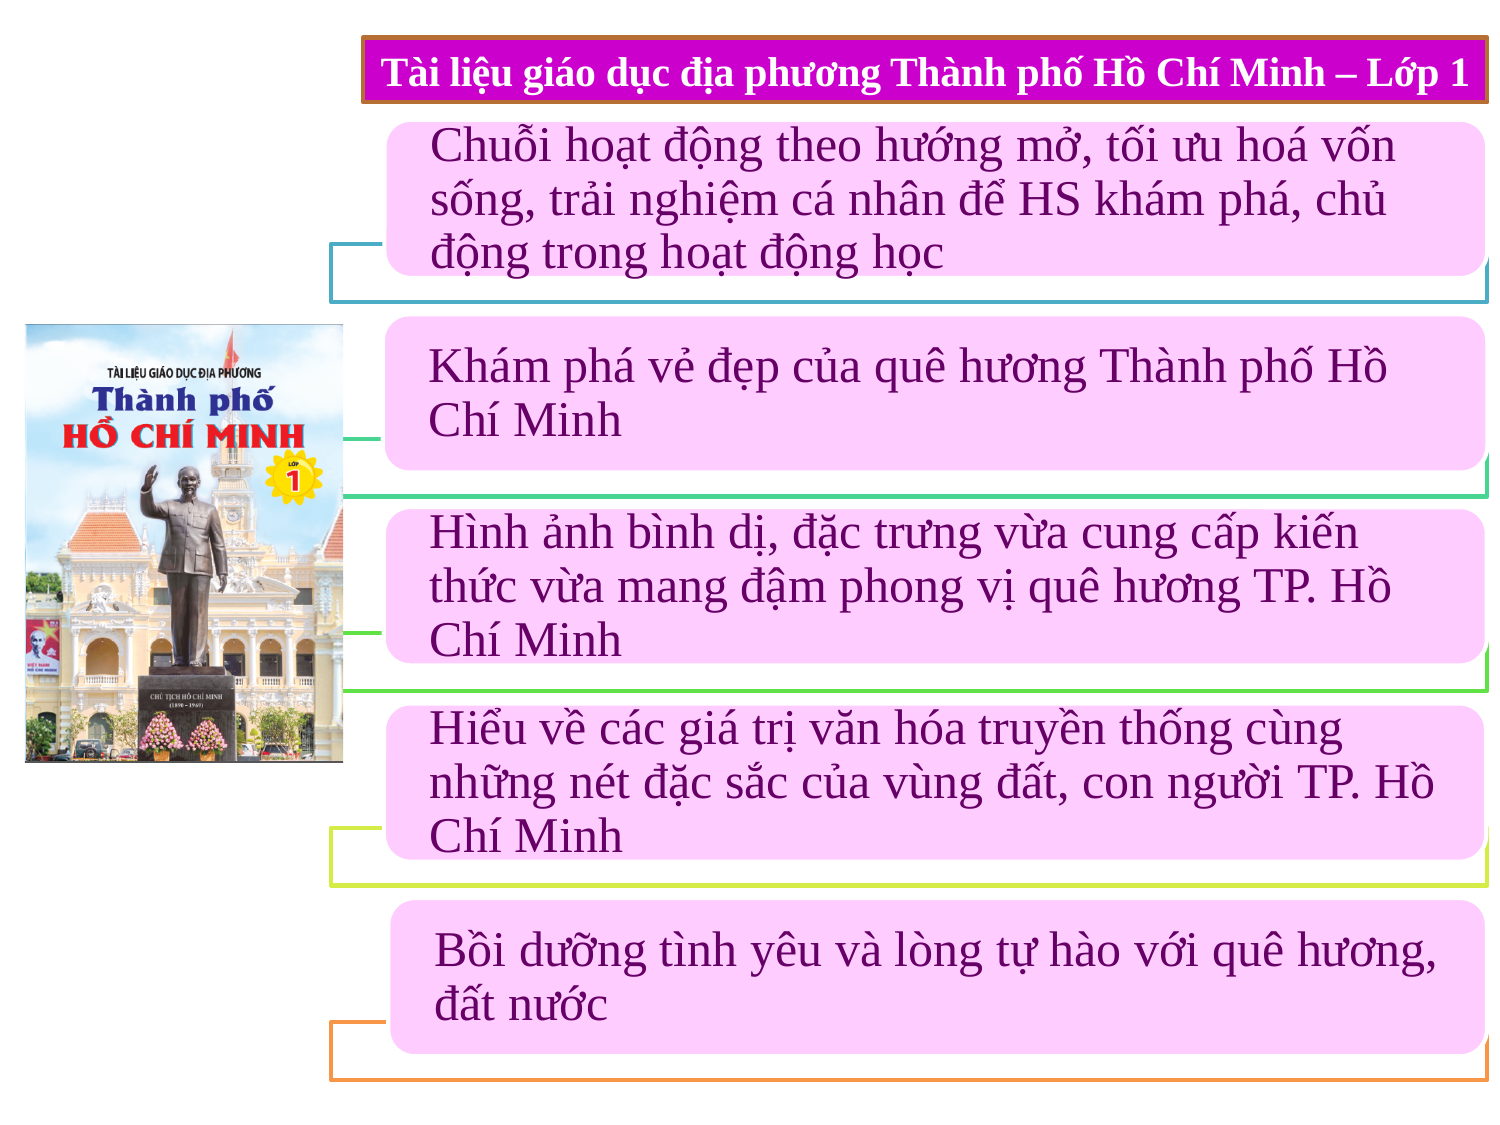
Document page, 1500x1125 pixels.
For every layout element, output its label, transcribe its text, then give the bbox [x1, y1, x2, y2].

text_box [330, 112, 1488, 1088]
text_box Tài liệu giáo dục địa phương Thành phố Hồ Chí Minh – Lớp 1 [361, 35, 1489, 104]
picture [24, 324, 344, 763]
